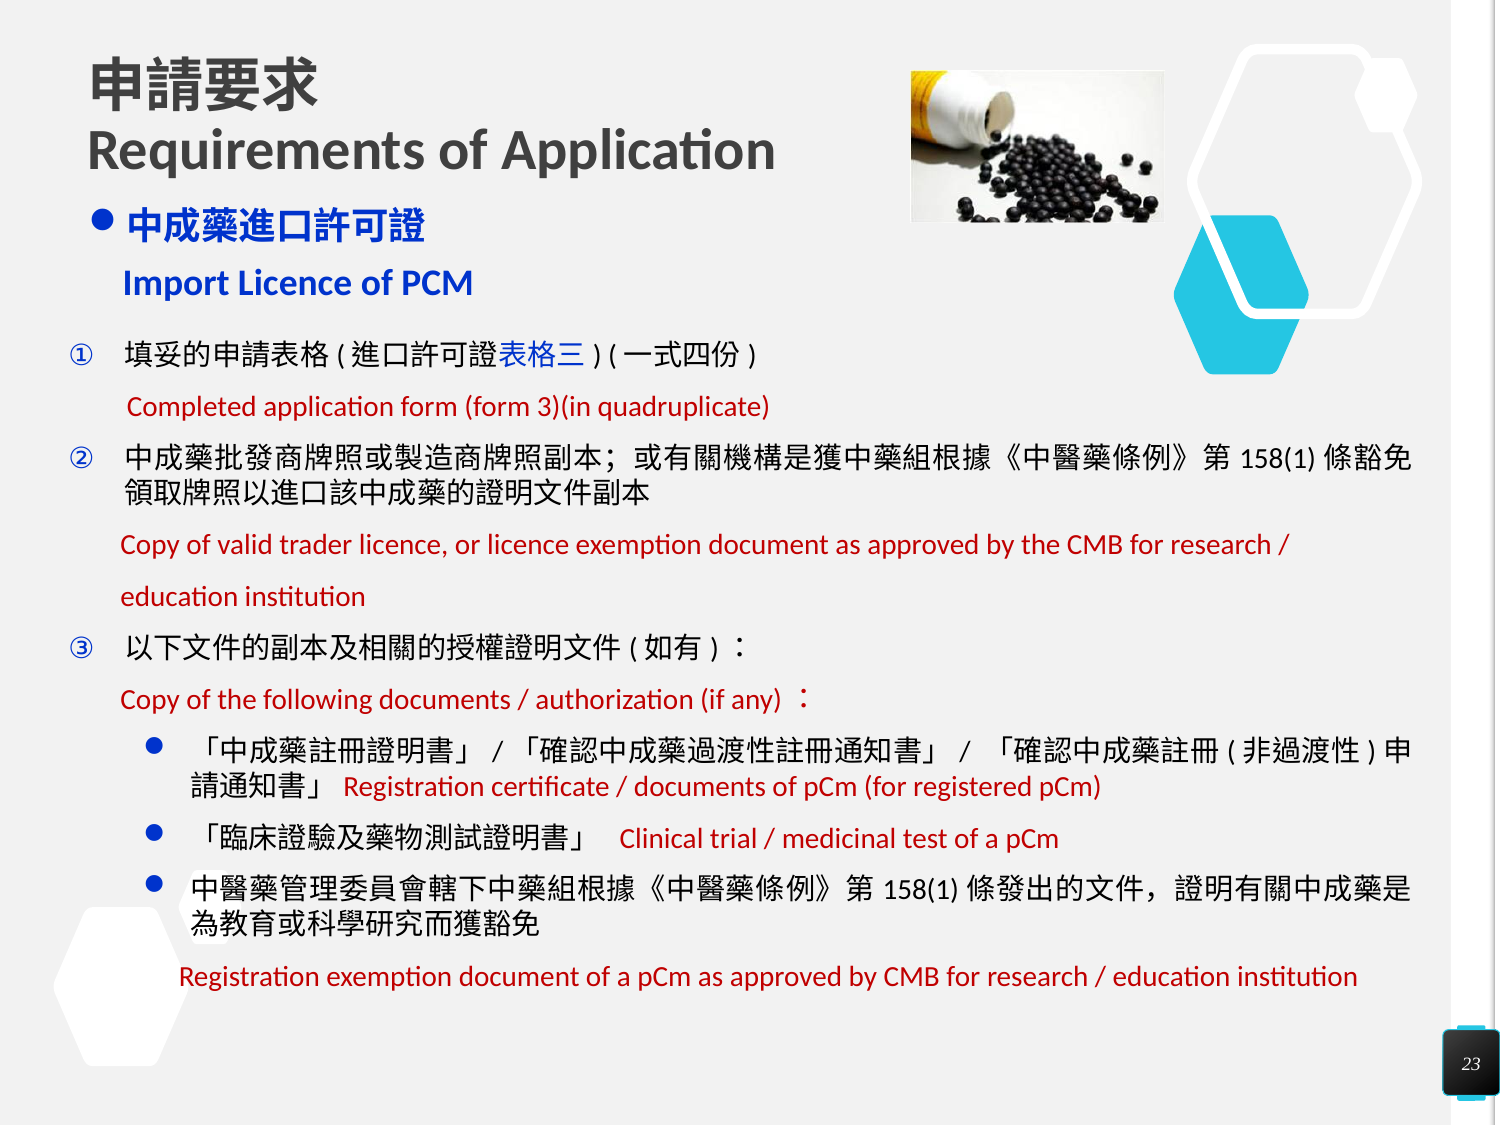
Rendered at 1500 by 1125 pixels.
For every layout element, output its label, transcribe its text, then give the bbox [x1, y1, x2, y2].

picture [910, 70, 1165, 223]
slide_number 23 [1442, 1029, 1500, 1096]
text_box 填妥的申請表格(進口許可證表格三) (一式四份) Completed application form (form 3)(in quadruplicate) 中成藥批發商牌照或製造商牌照副本；或有關機構是獲中藥組根據《中醫藥條例》第158(1)條豁免領取牌照以進口該中成藥的證明文件副本 Copy of valid trader licence, or licence exemption document as approved by the CMB for research / education institution 以下文件的副本及相關的授權證明文件(如有)： Copy of the following documents / authorization (if any)： 「中成藥註冊證明書」/「確認中成藥過渡性註冊通知書」/ 「確認中成藥註冊(非過渡性)申請通知書」Registration certificate / documents of pCm (for registered pCm) 「臨床證驗及藥物測試證明書」 Clinical trial / medicinal test of a pCm 中醫藥管理委員會轄下中藥組根據《中醫藥條例》第158(1)條發出的文件，證明有關中成藥是為教育或科學研究而獲豁免 Registration exemption document of a pCm as approved by CMB for research / education institution [47, 328, 1428, 1061]
list 中成藥進口許可證 Import Licence of PCM [88, 207, 1053, 314]
title 申請要求 Requirements of Application [87, 32, 1318, 207]
